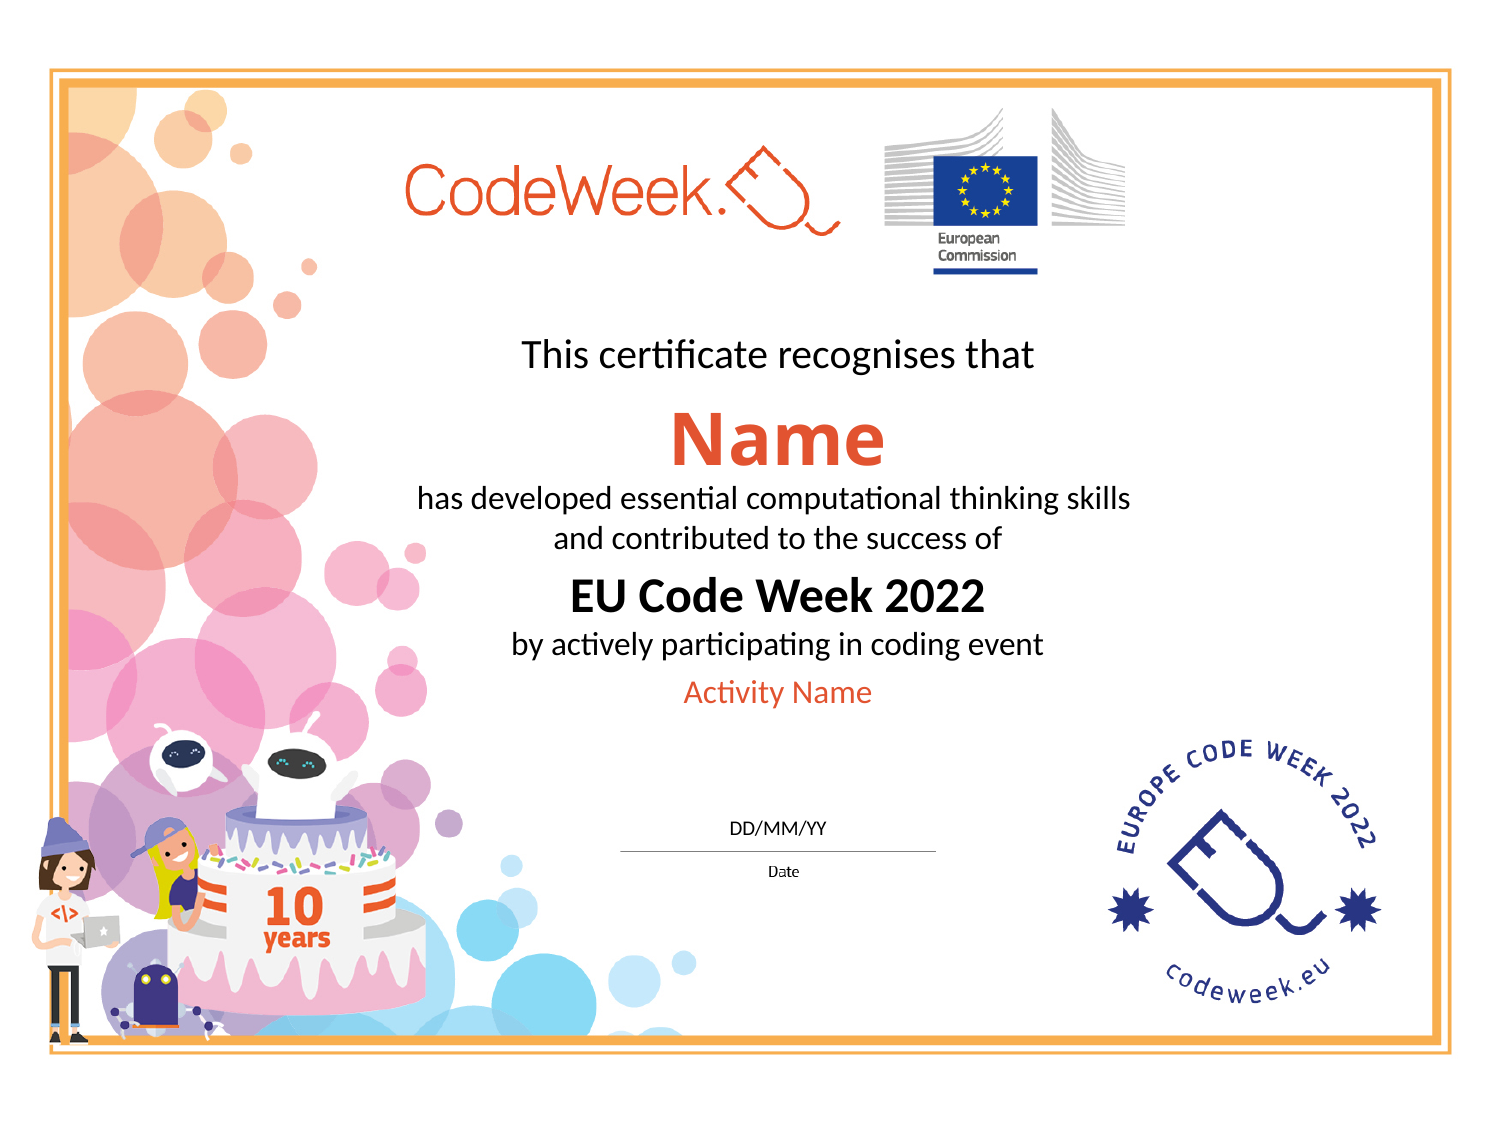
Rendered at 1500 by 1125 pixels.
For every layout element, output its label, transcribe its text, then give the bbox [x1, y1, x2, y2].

text_box EU Code Week 2022 [98, 555, 1458, 632]
text_box has developed essential computational thinking skills and contributed to the success of [98, 504, 1458, 555]
text_box DD/MM/YY [676, 810, 880, 866]
text_box This certificate recognises that [98, 324, 1458, 380]
text_box Name [98, 380, 1458, 504]
picture [0, 31, 1500, 1093]
text_box by actively participating in coding event [98, 632, 1458, 667]
text_box by actively participating in coding event [98, 724, 1458, 731]
text_box Activity Name [98, 667, 1458, 724]
